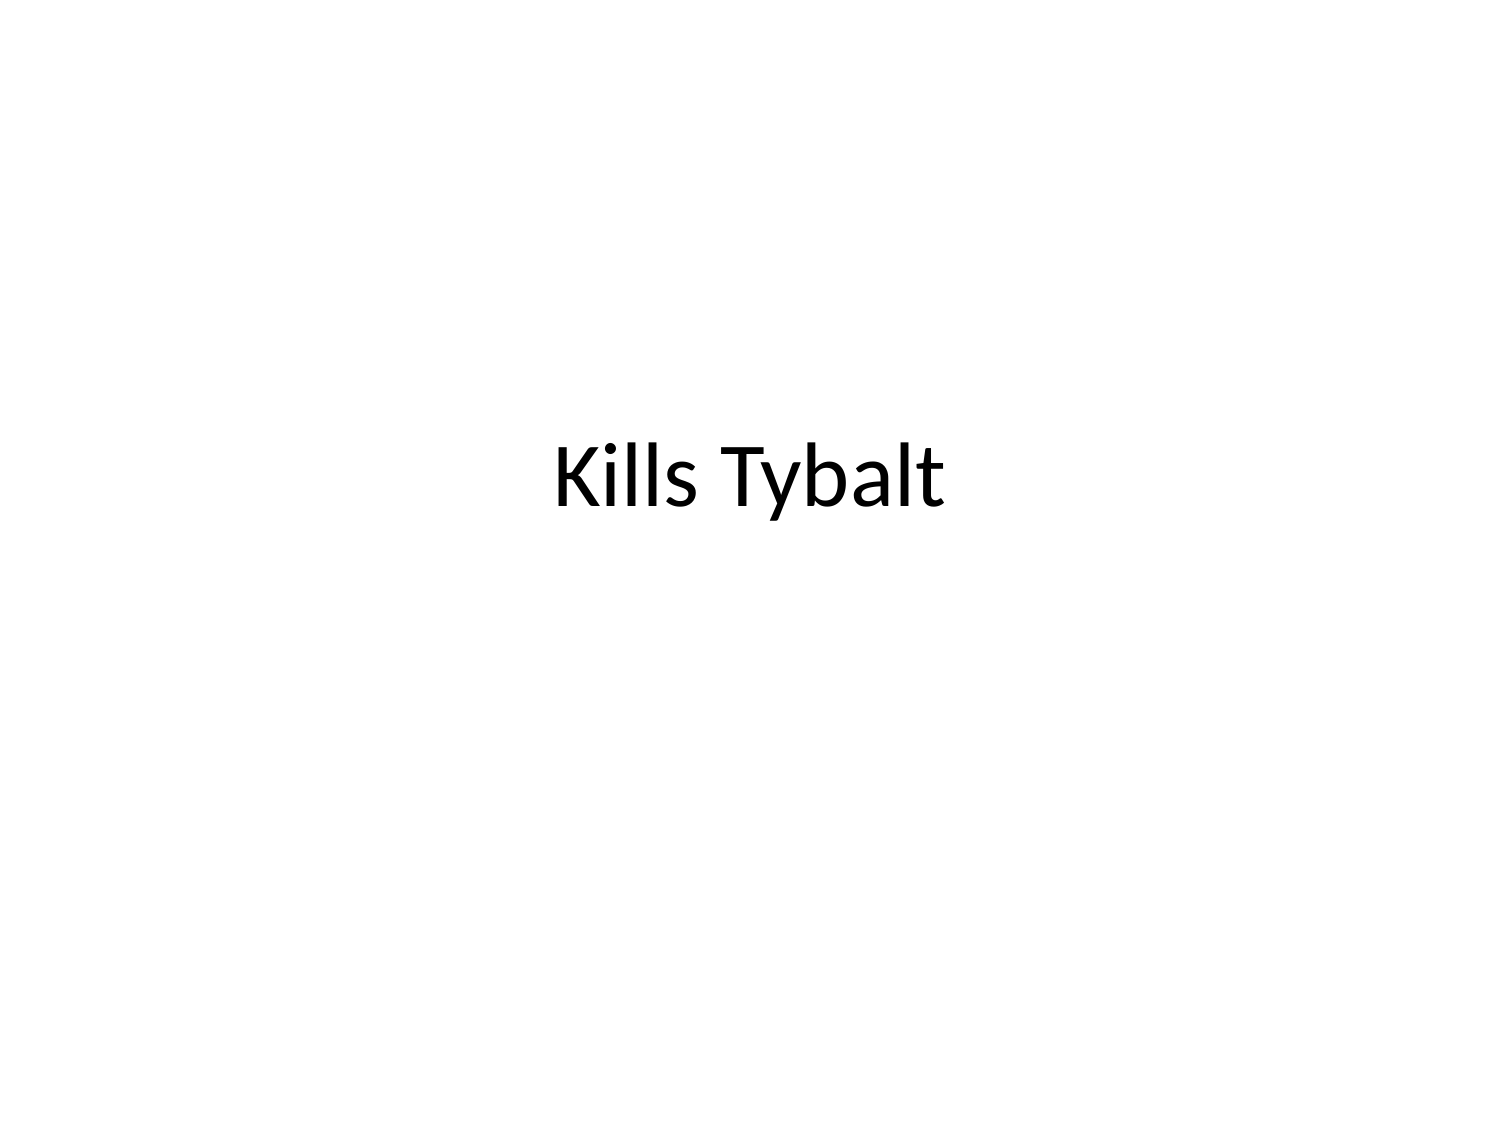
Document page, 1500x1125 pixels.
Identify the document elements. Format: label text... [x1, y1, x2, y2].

title Kills Tybalt [112, 349, 1388, 591]
